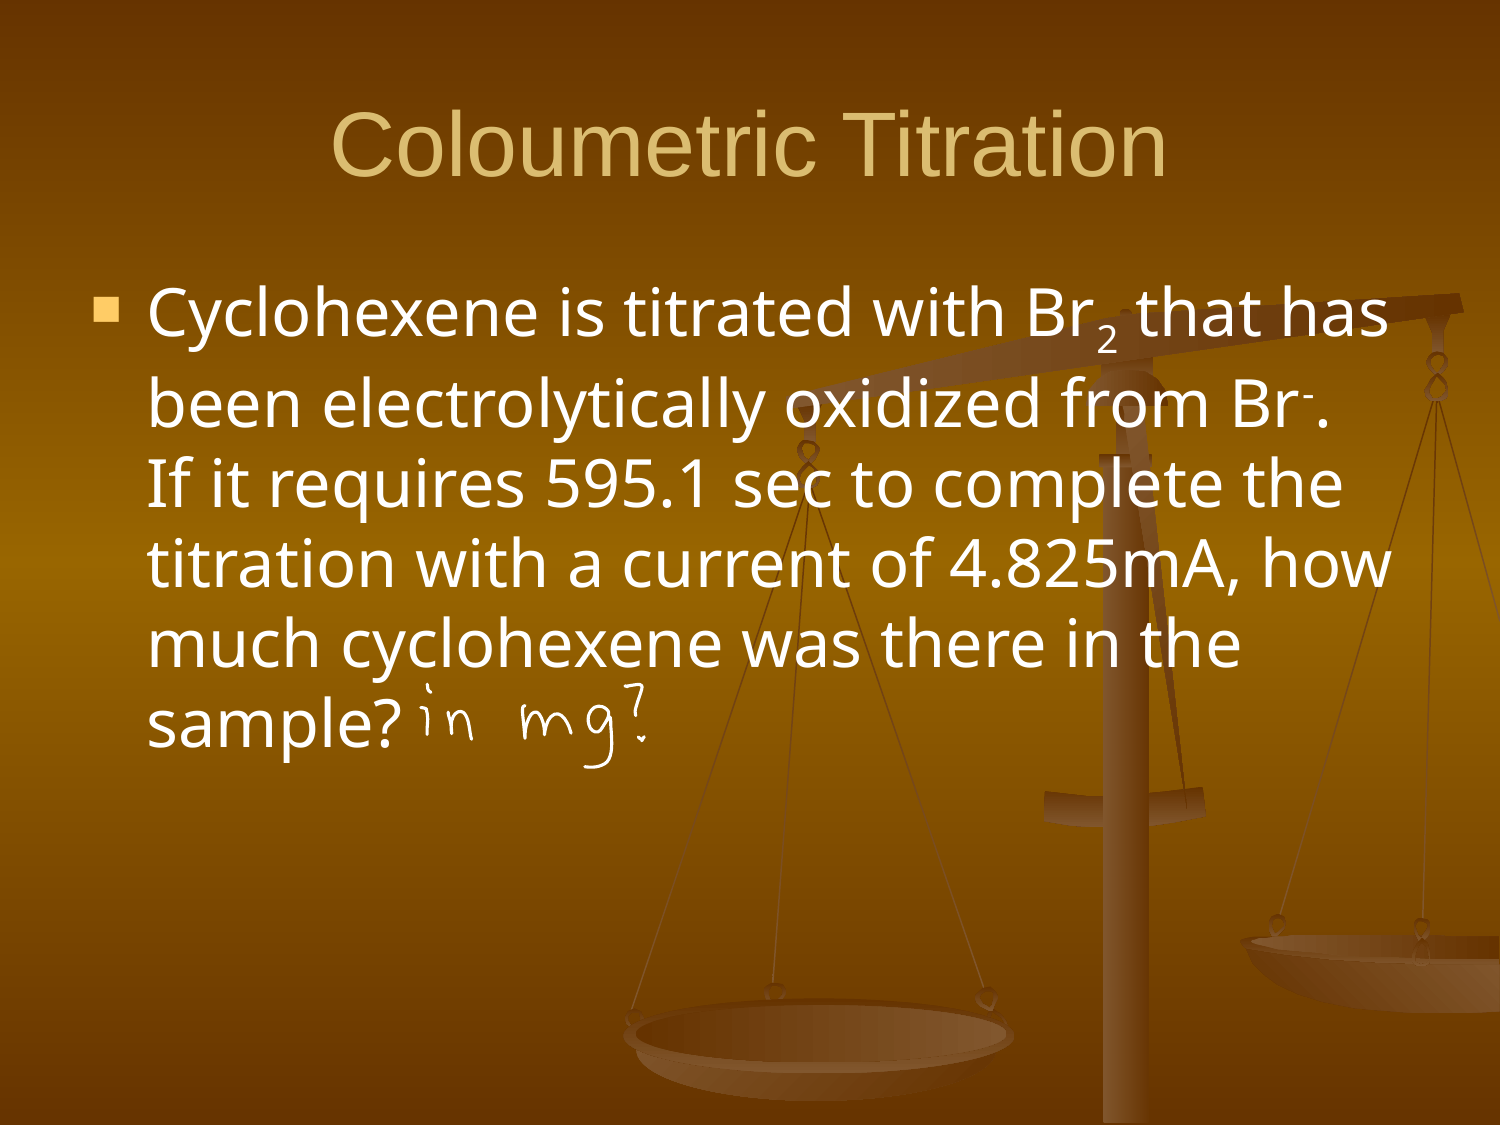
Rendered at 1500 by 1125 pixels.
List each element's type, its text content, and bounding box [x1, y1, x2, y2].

title Coloumetric Titration [74, 45, 1426, 234]
list Cyclohexene is titrated with Br2 that has been electrolytically oxidized from Br-. If it requires 595.1 sec to complete the titration with a current of 4.825mA, how much cyclohexene was there in the sample? [74, 262, 1426, 1006]
